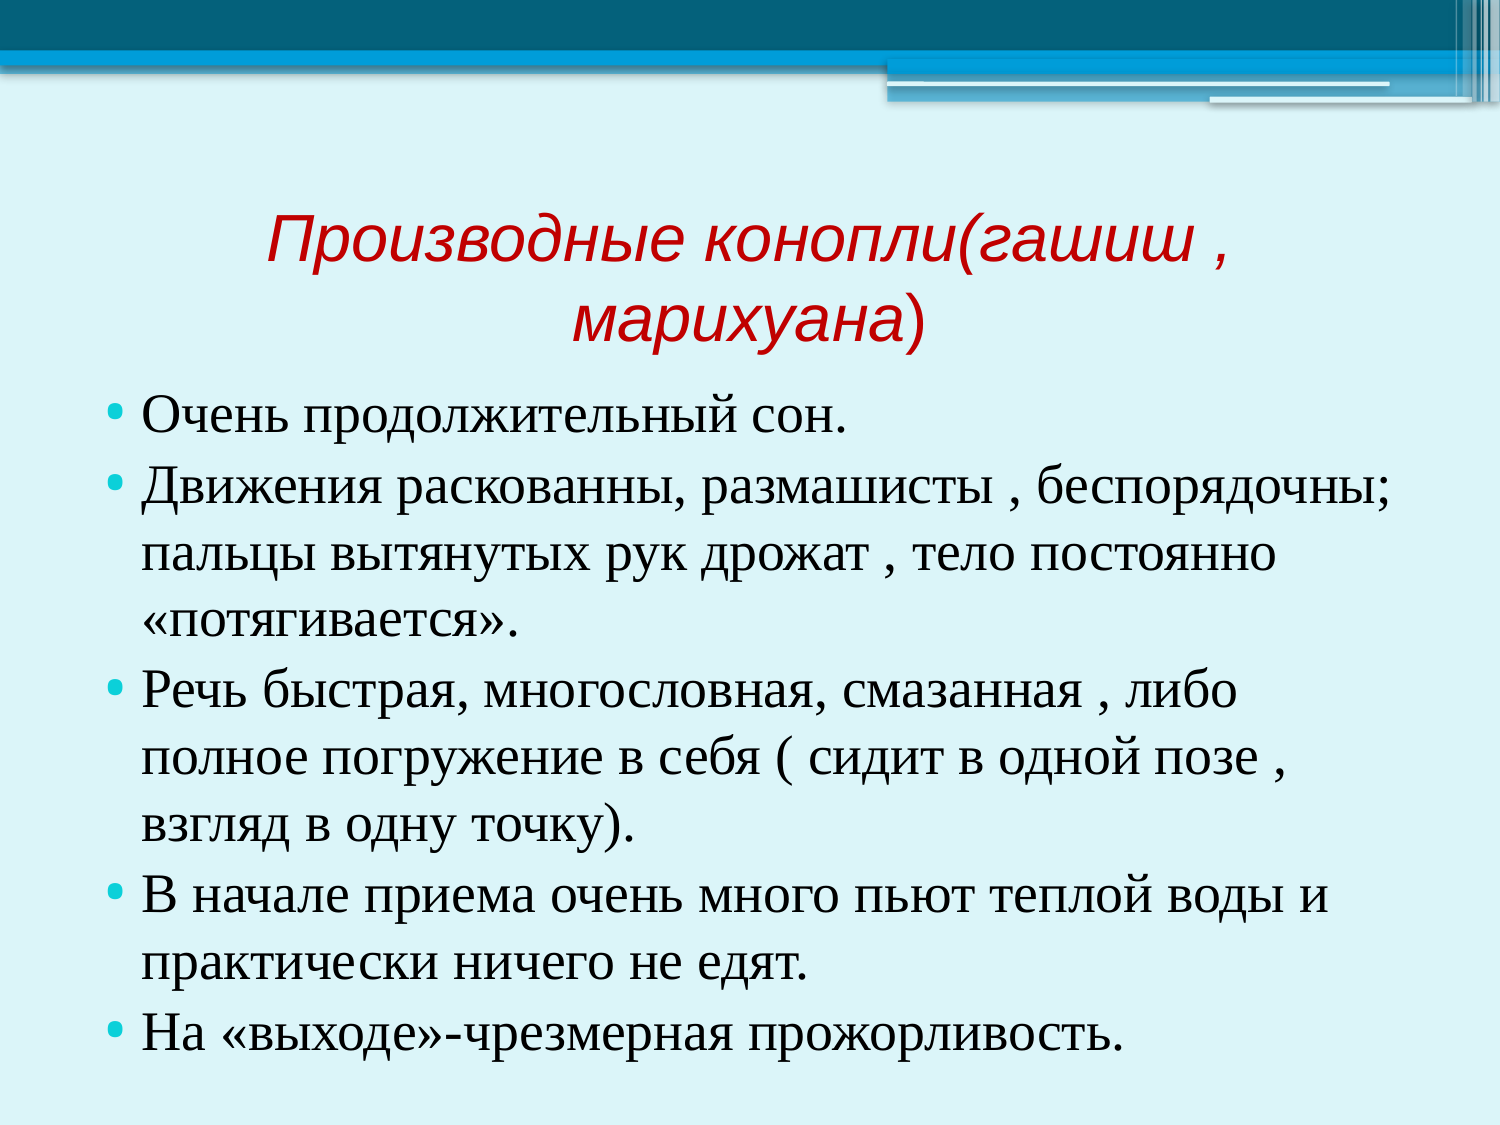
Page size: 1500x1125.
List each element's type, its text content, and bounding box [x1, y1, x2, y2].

title Производные конопли(гашиш , марихуана) [75, 187, 1425, 363]
list Очень продолжительный сон. Движения раскованны, размашисты , беспорядочны; пальцы вытянутых рук дрожат , тело постоянно «потягивается». Речь быстрая, многословная, смазанная , либо полное погружение в себя ( сидит в одной позе , взгляд в одну точку). В начале приема очень много пьют теплой воды и практически ничего не едят. На «выходе»-чрезмерная прожорливость. [75, 368, 1425, 1079]
